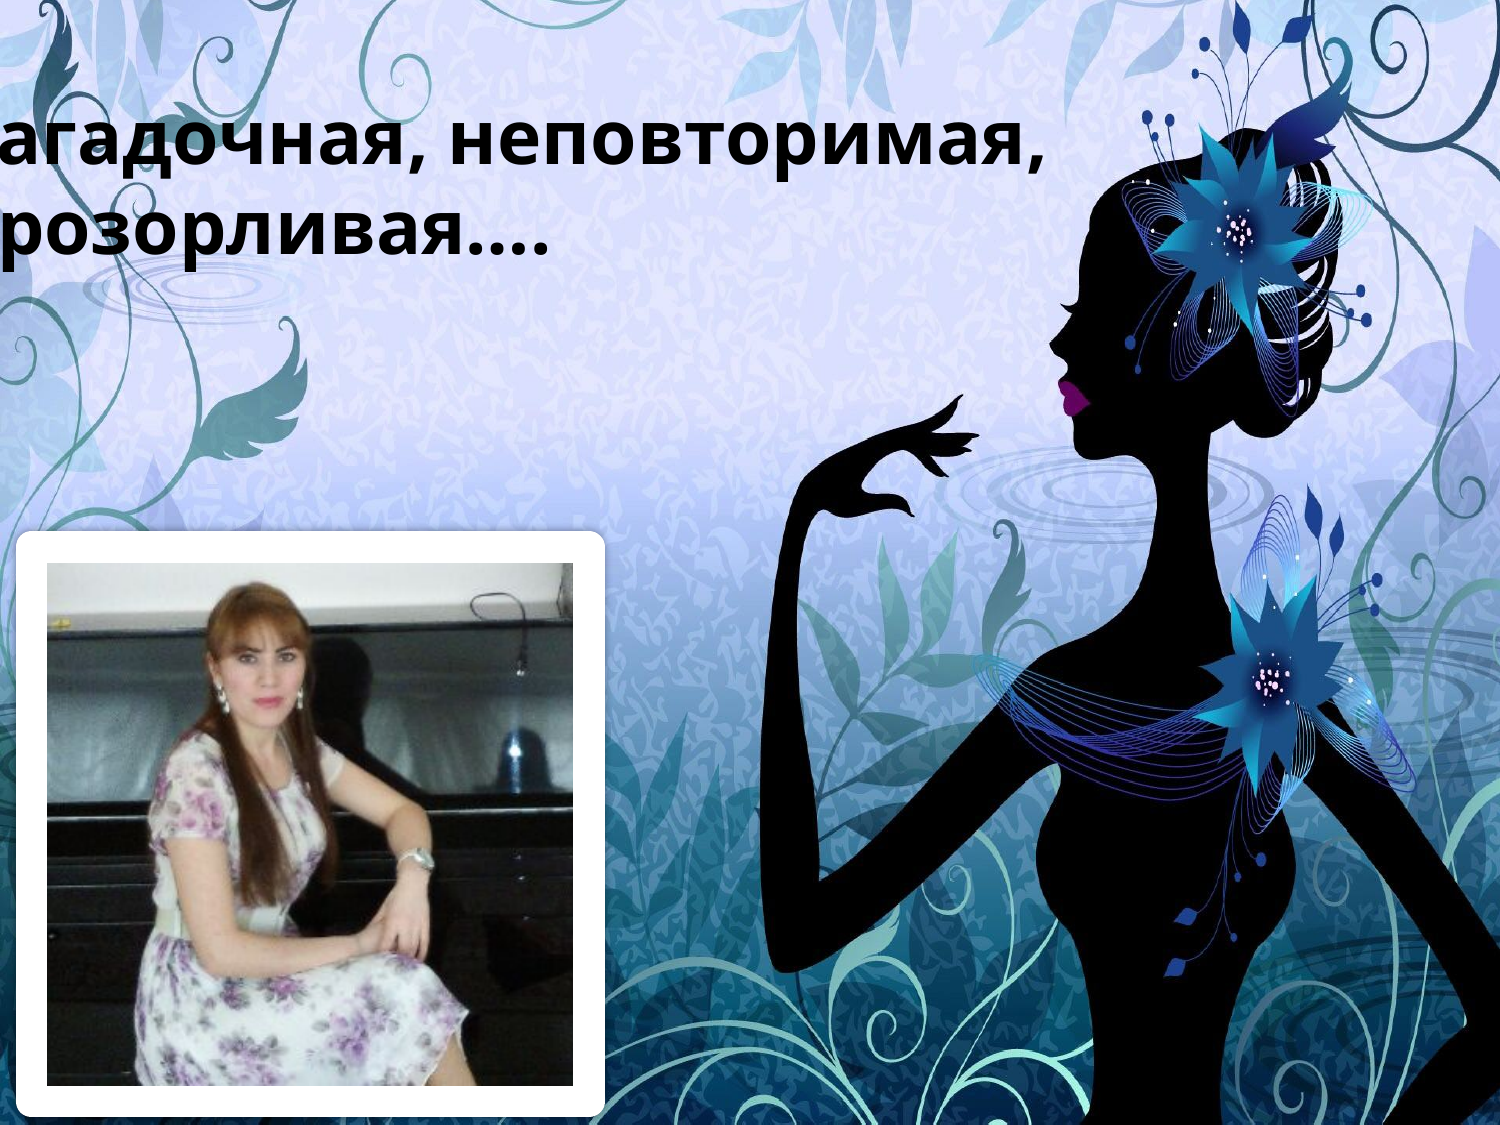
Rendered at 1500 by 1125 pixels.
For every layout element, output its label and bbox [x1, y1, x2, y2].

list [0, 0, 1500, 1125]
picture [46, 562, 574, 1087]
